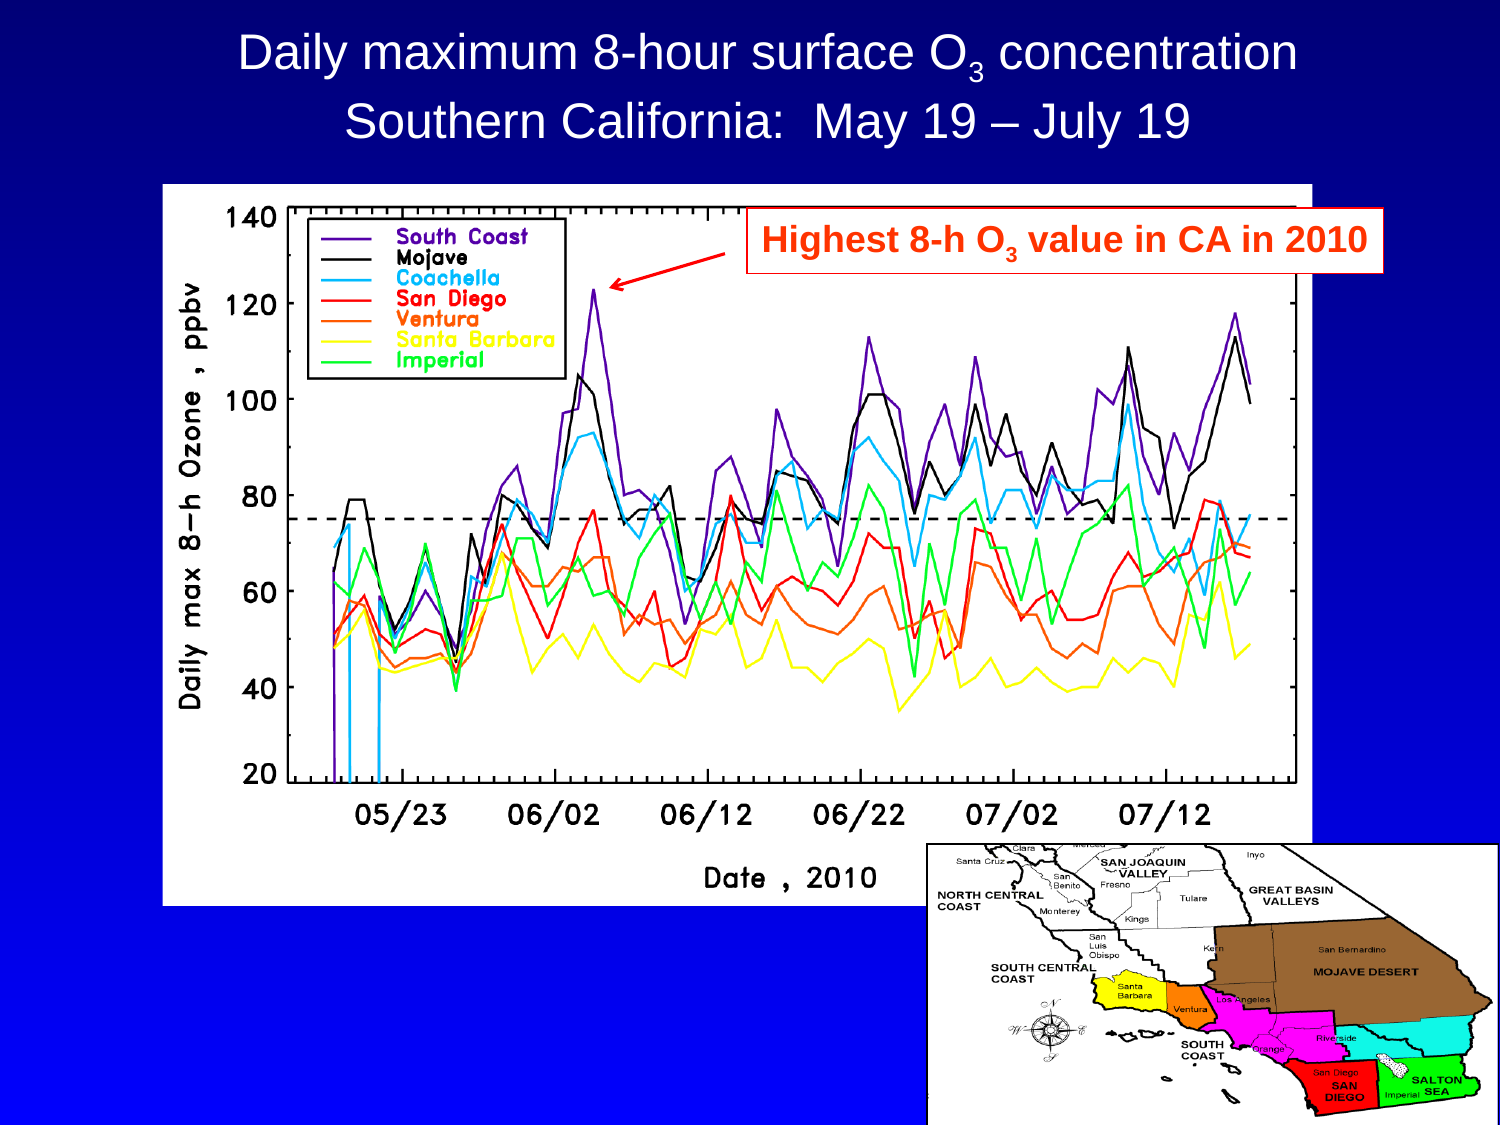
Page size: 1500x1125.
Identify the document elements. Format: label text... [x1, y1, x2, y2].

text_box Highest 8-h O3 value in CA in 2010 [1316, 207, 1384, 274]
picture [162, 184, 1313, 906]
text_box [927, 844, 1498, 1125]
text_box Daily maximum 8-hour surface O3 concentration Southern California: May 19 – July 19 [222, 12, 1314, 156]
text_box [608, 253, 726, 289]
